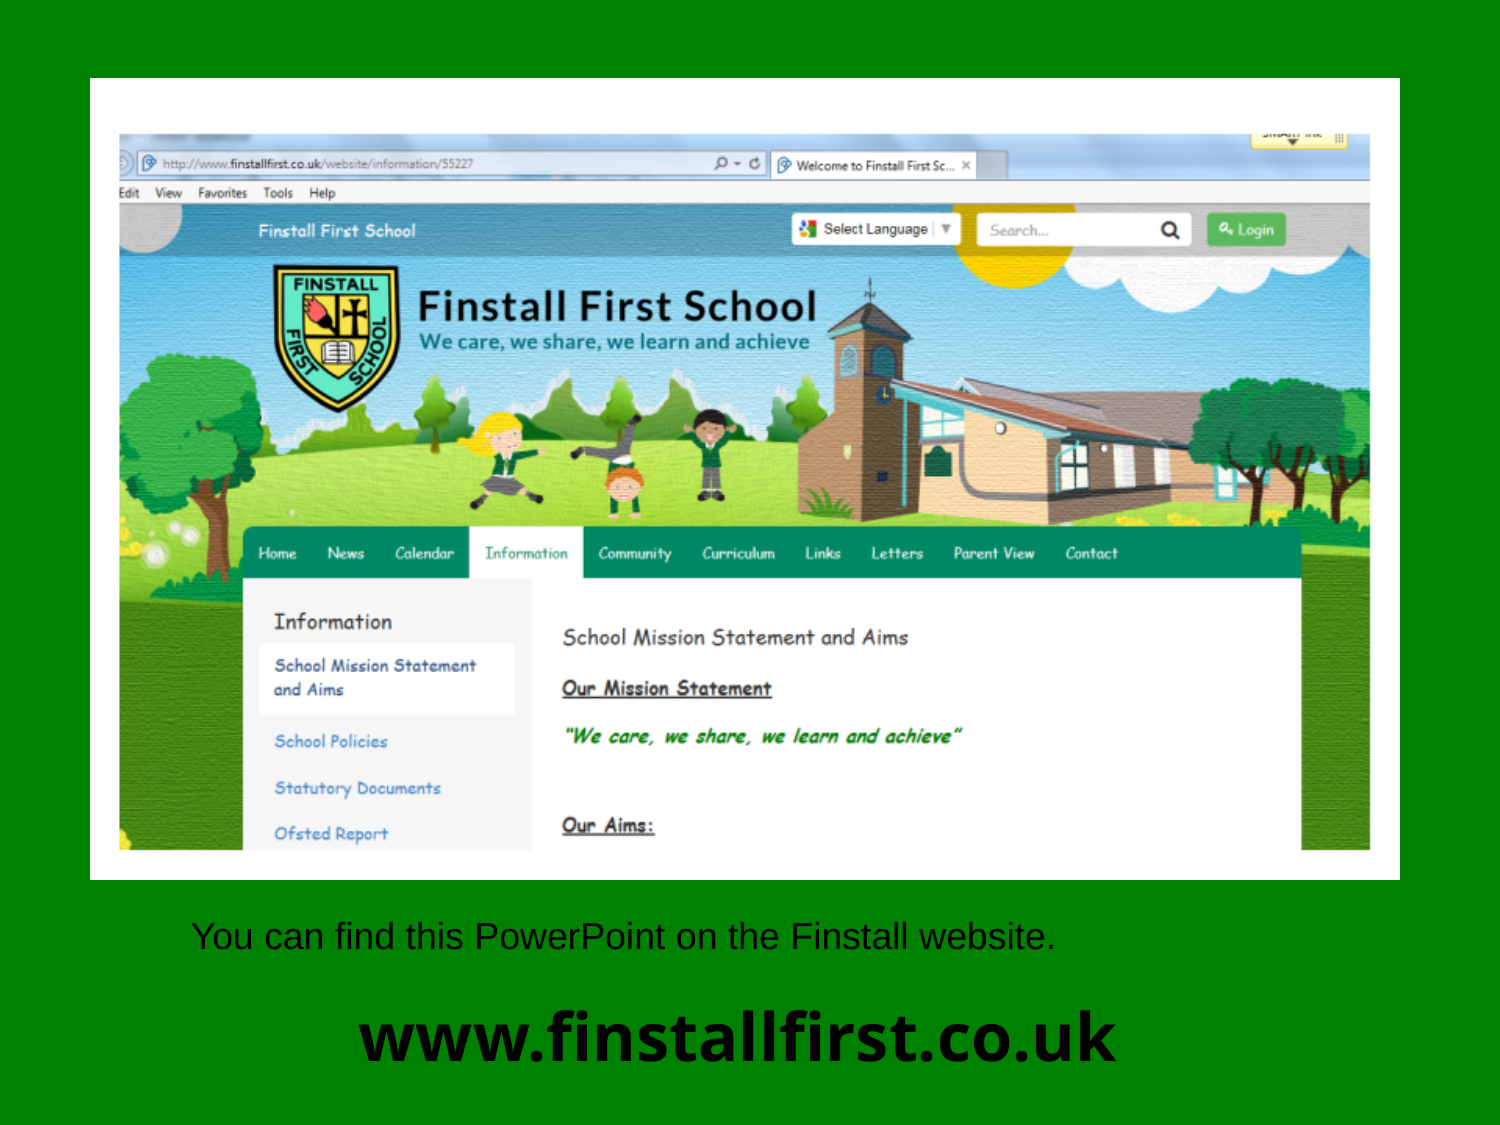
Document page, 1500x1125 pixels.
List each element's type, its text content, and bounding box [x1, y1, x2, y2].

text_box You can find this PowerPoint on the Finstall website. [176, 904, 1073, 965]
picture [89, 77, 1400, 880]
text_box www.finstallfirst.co.uk [88, 987, 1388, 1083]
